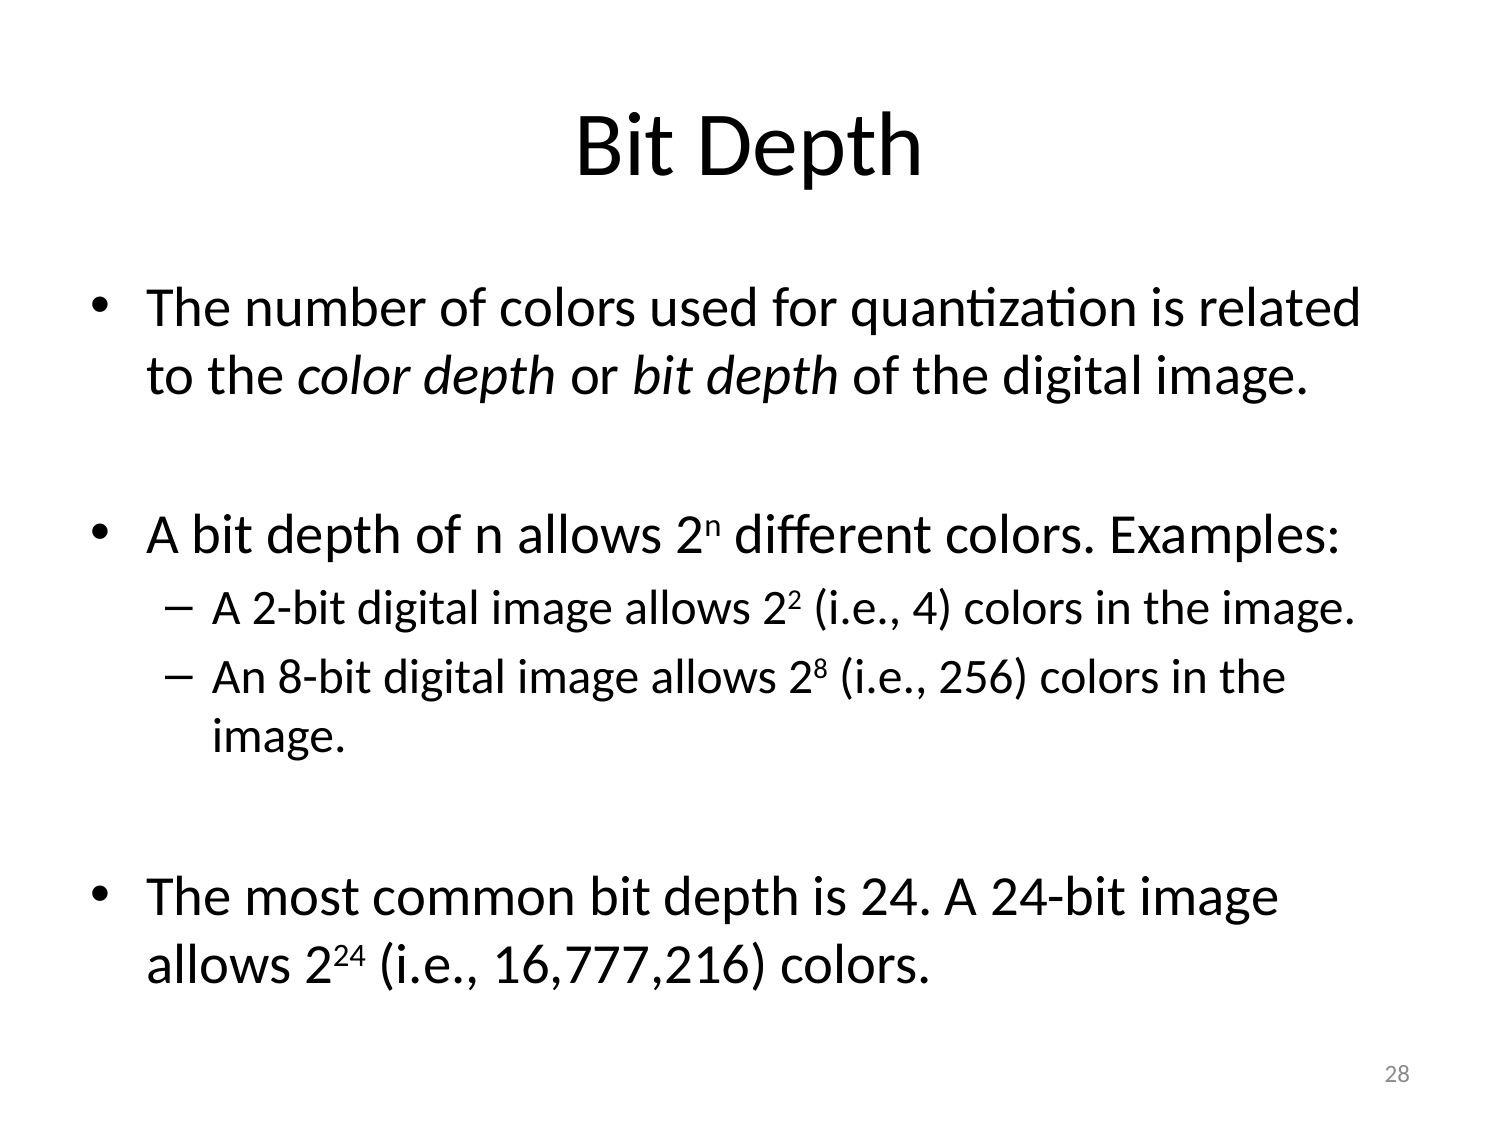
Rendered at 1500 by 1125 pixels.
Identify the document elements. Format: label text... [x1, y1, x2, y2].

list The number of colors used for quantization is related to the color depth or bit depth of the digital image. A bit depth of n allows 2n different colors. Examples: A 2-bit digital image allows 22 (i.e., 4) colors in the image. An 8-bit digital image allows 28 (i.e., 256) colors in the image. The most common bit depth is 24. A 24-bit image allows 224 (i.e., 16,777,216) colors. [74, 262, 1426, 1006]
title Bit Depth [74, 44, 1426, 233]
slide_number 28 [1074, 1042, 1425, 1103]
